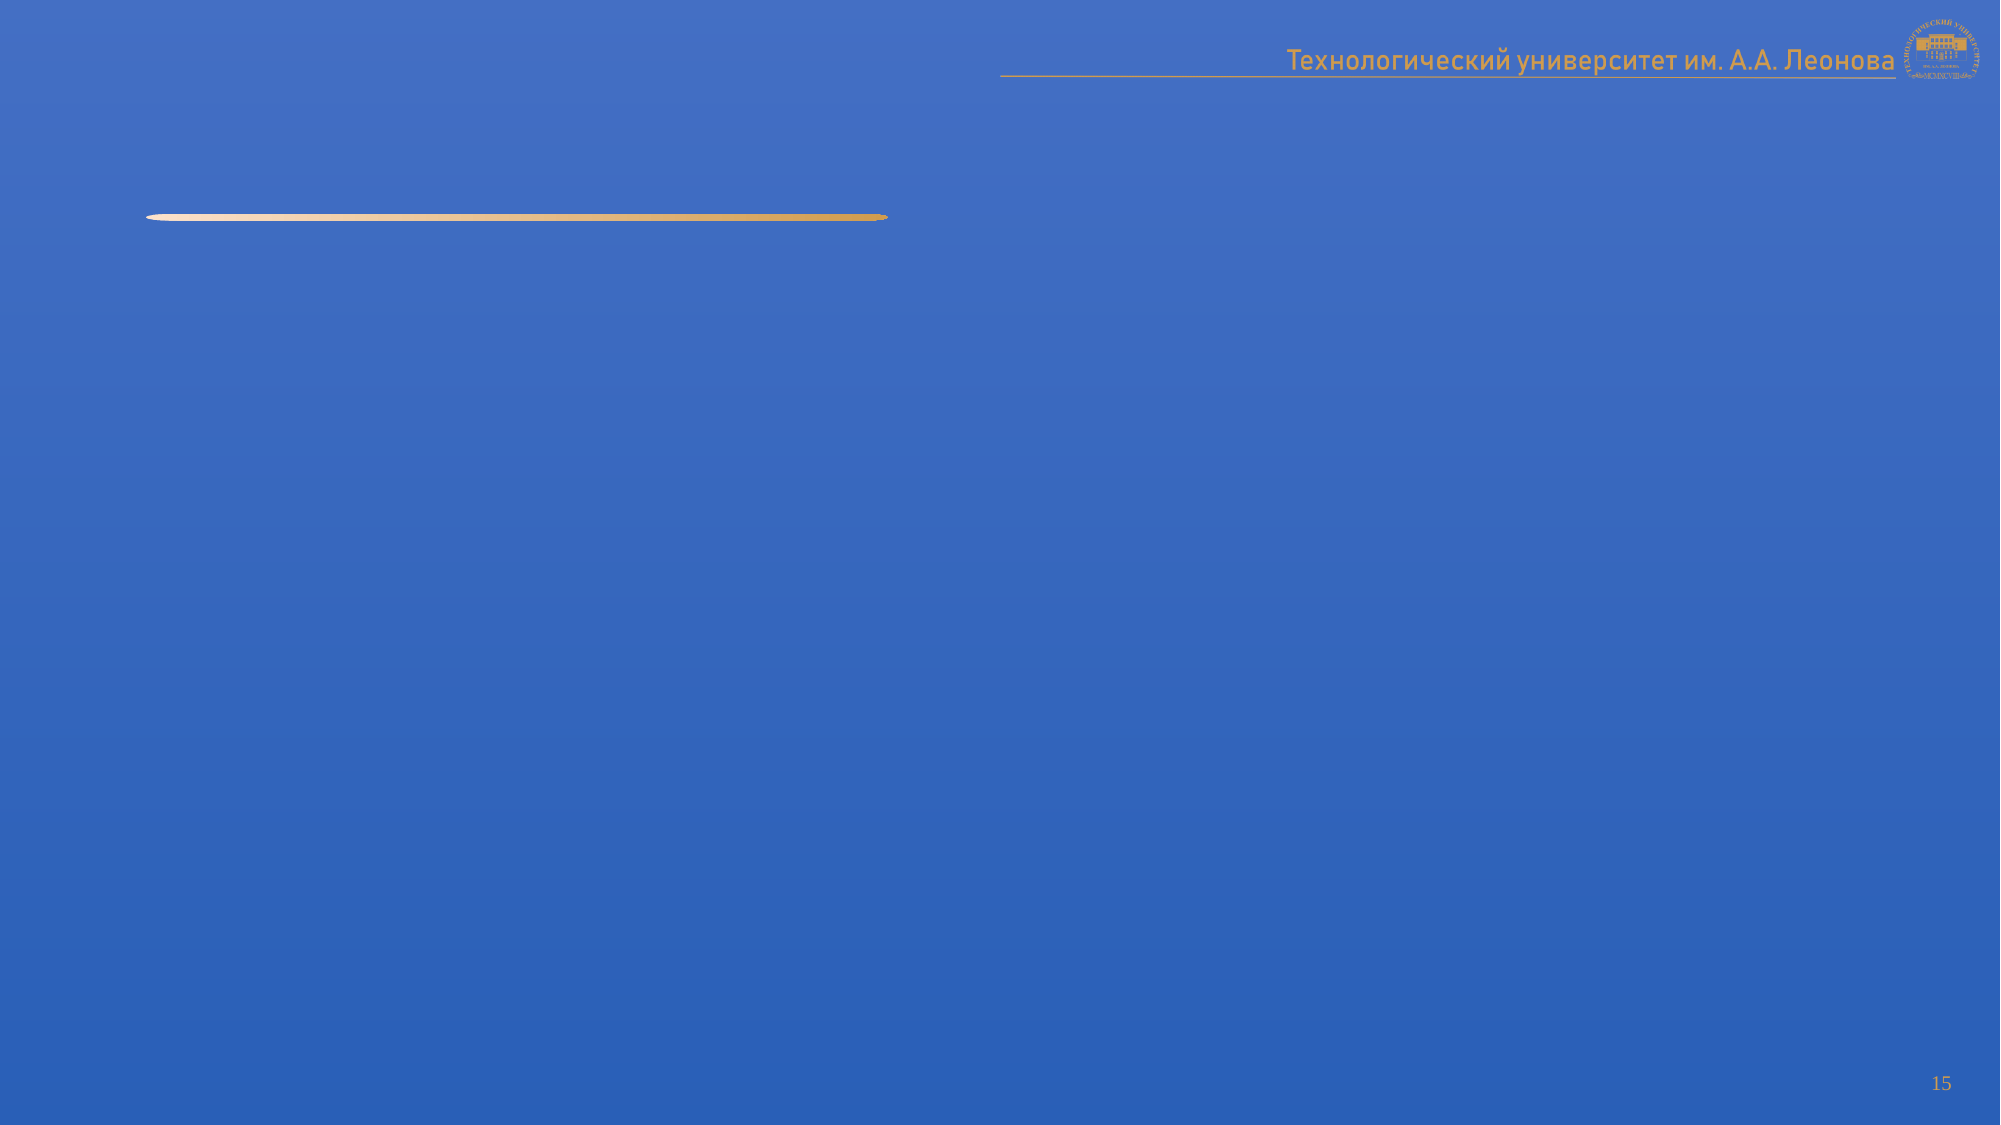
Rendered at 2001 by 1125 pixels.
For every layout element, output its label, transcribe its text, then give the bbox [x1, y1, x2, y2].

slide_number 15 [1896, 1052, 1987, 1113]
picture [987, 0, 2000, 110]
